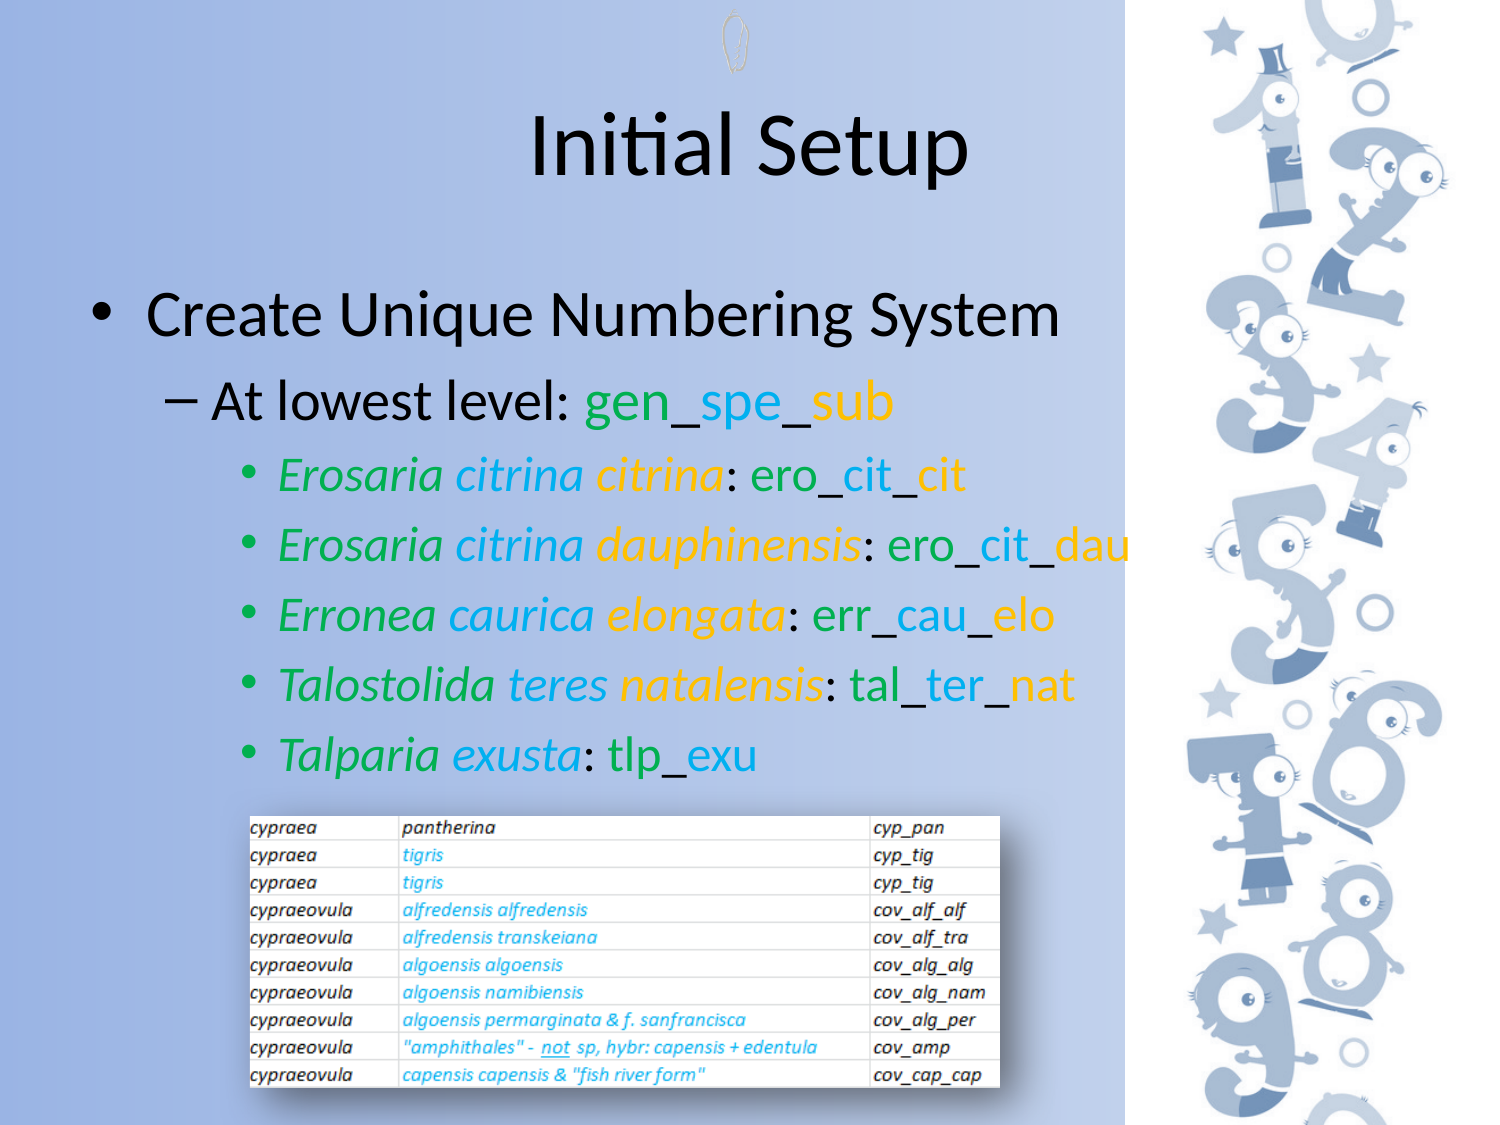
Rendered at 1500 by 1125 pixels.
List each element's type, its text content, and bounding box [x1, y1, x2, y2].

picture [720, 8, 751, 76]
picture [1162, 0, 1480, 1125]
picture [249, 815, 1001, 1088]
text_box [0, 0, 1127, 1125]
title Initial Setup [75, 45, 1157, 233]
list Create Unique Numbering System At lowest level: gen_spe_sub Erosaria citrina citrina: ero_cit_cit Erosaria citrina dauphinensis: ero_cit_dau Erronea caurica elongata: err_cau_elo Talostolida teres natalensis: tal_ter_nat Talparia exusta: tlp_exu [75, 262, 1157, 1005]
